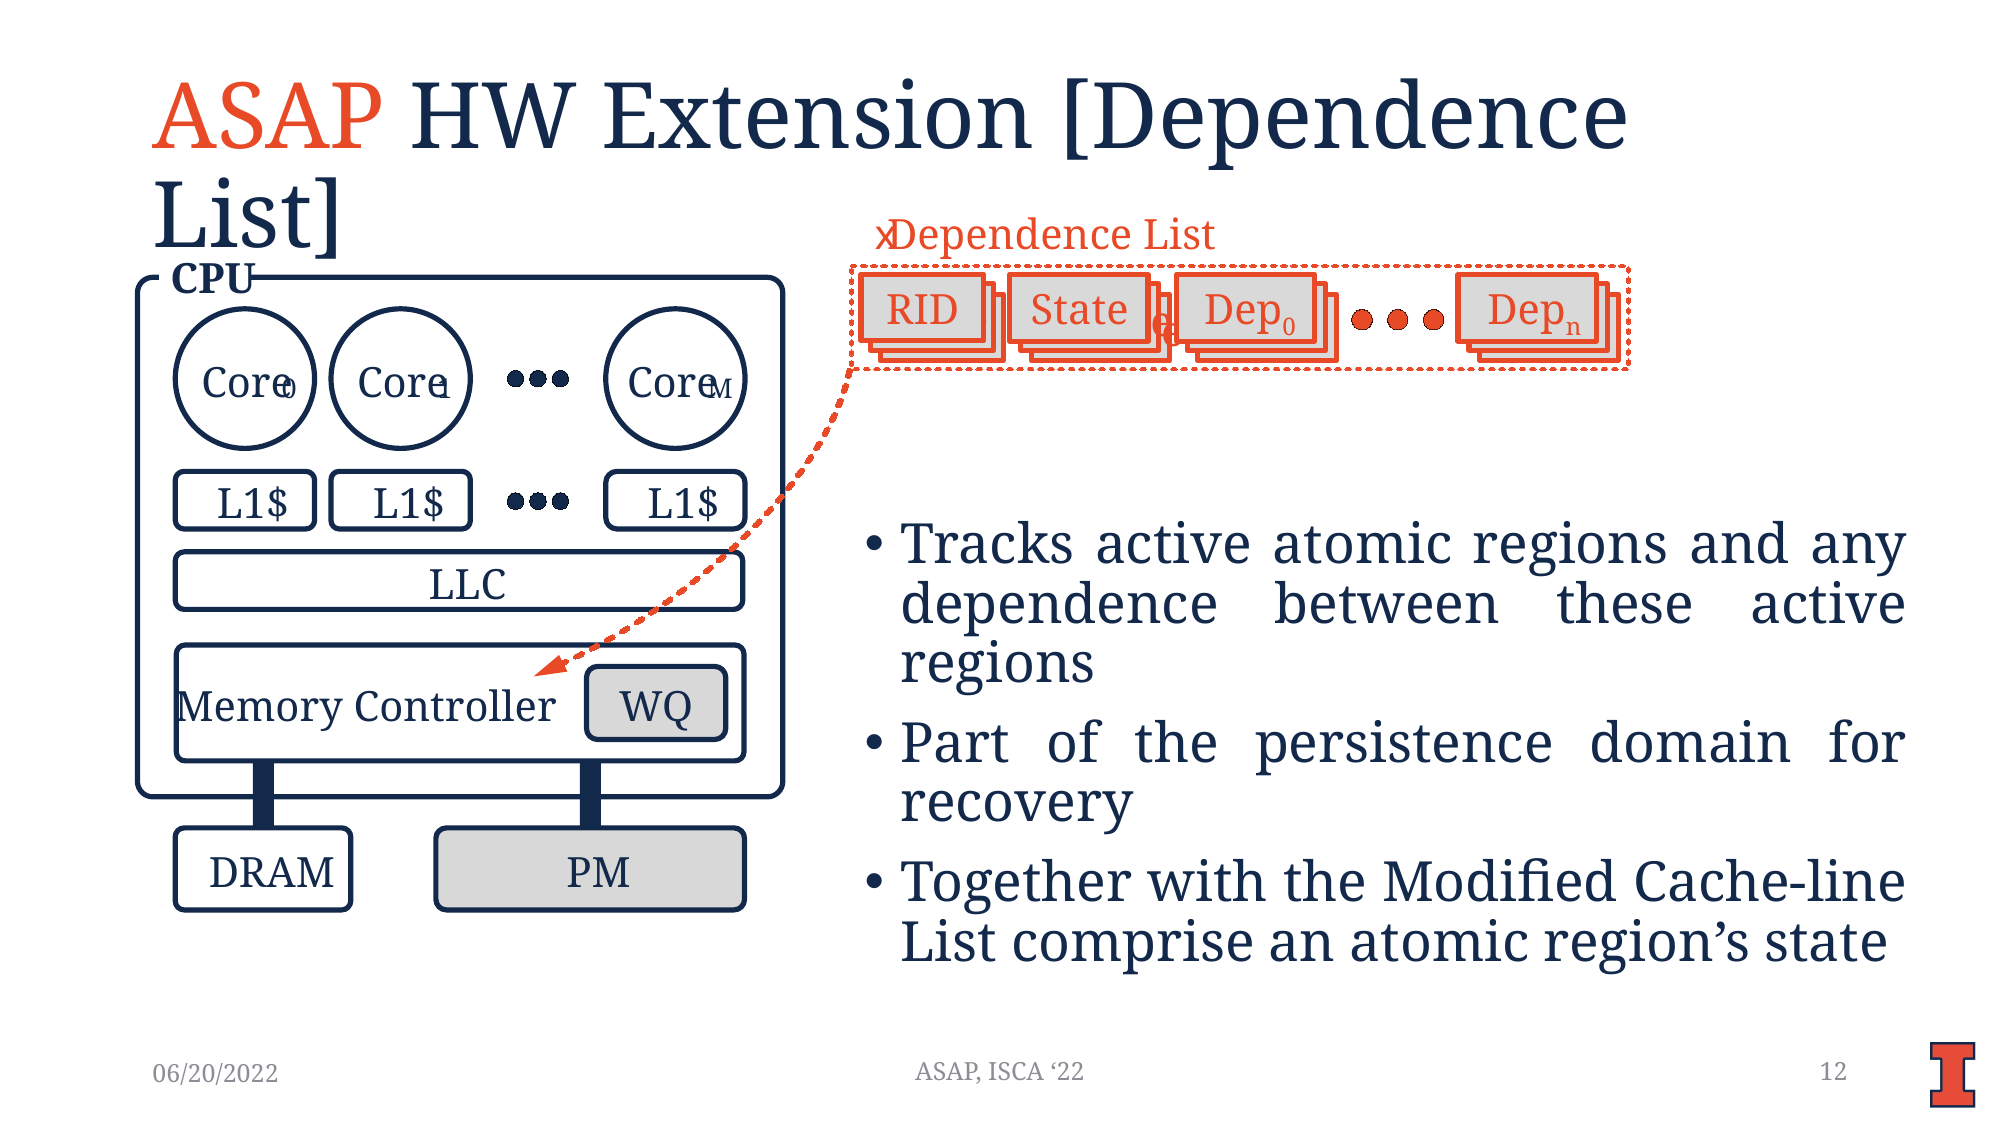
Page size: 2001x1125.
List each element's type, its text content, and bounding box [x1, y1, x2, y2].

text_box State [1009, 282, 1129, 333]
text_box [175, 551, 500, 610]
text_box [880, 294, 1004, 361]
text_box [1626, 338, 1631, 346]
list Tracks active atomic regions and any dependence between these active regions Part of the persistence domain for recovery Together with the Modified Cache-line List comprise an atomic region’s state [849, 508, 1924, 987]
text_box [500, 412, 887, 636]
text_box 0 [281, 371, 297, 405]
text_box [1351, 309, 1373, 330]
text_box [331, 308, 471, 449]
text_box [1149, 283, 1159, 294]
text_box Dep0 [1182, 282, 1296, 340]
text_box [1626, 307, 1631, 315]
text_box [1020, 342, 1159, 351]
text_box [1626, 297, 1631, 305]
text_box [175, 827, 351, 910]
text_box [586, 666, 726, 740]
text_box [849, 329, 854, 337]
text_box Depn [1466, 282, 1582, 340]
picture [1929, 1042, 1979, 1111]
text_box [849, 298, 854, 306]
text_box [1468, 283, 1608, 351]
text_box [1187, 283, 1326, 351]
text_box [137, 277, 783, 797]
text_box WQ [619, 680, 694, 731]
text_box [579, 760, 601, 828]
text_box [860, 274, 984, 341]
text_box Memory Controller [174, 680, 557, 731]
text_box RID [886, 282, 960, 333]
text_box [1479, 294, 1619, 361]
text_box TxState [1035, 304, 1184, 355]
text_box TxState [1024, 294, 1173, 345]
text_box TxStat [1197, 351, 1324, 355]
text_box [1387, 309, 1408, 330]
text_box [1009, 274, 1149, 342]
text_box [175, 308, 315, 449]
text_box [1423, 309, 1444, 330]
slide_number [137, 1042, 588, 1103]
text_box [849, 288, 854, 296]
title ASAP HW Extension [Dependence List] [137, 59, 1863, 278]
text_box TxID [893, 294, 989, 345]
text_box [605, 308, 746, 412]
text_box M [707, 371, 733, 405]
text_box [849, 264, 857, 275]
slide_number 12 [1412, 1042, 1863, 1103]
text_box [1626, 317, 1631, 325]
text_box L1$ [216, 477, 290, 528]
text_box Core [357, 356, 449, 407]
text_box [1626, 358, 1631, 366]
text_box [1618, 264, 1631, 274]
text_box [529, 370, 547, 387]
text_box [893, 258, 916, 271]
text_box [849, 349, 854, 357]
text_box L1$ [372, 477, 446, 528]
text_box [849, 277, 854, 285]
text_box [1458, 274, 1597, 342]
text_box [849, 339, 854, 347]
text_box [1626, 348, 1631, 356]
footer ASAP, ISCA ‘22 [662, 1042, 1338, 1103]
text_box [1176, 274, 1315, 342]
text_box CPU [170, 251, 257, 302]
text_box LLC [428, 557, 500, 608]
text_box Core [201, 356, 294, 407]
text_box [1197, 294, 1337, 361]
text_box [175, 471, 315, 529]
text_box [252, 760, 274, 828]
text_box [159, 263, 170, 287]
text_box [1626, 276, 1631, 284]
text_box x [874, 208, 893, 259]
text_box [331, 471, 471, 529]
text_box [435, 827, 745, 910]
text_box [507, 370, 524, 387]
text_box DRAM [208, 845, 336, 896]
text_box PM [566, 845, 632, 896]
text_box [176, 645, 744, 761]
text_box [849, 308, 854, 316]
text_box [1031, 351, 1170, 361]
text_box 1 [437, 371, 453, 405]
text_box [552, 370, 569, 387]
text_box Core [626, 356, 719, 407]
text_box Dependence List [887, 207, 1216, 258]
text_box [870, 283, 994, 351]
text_box TxID [903, 304, 999, 355]
